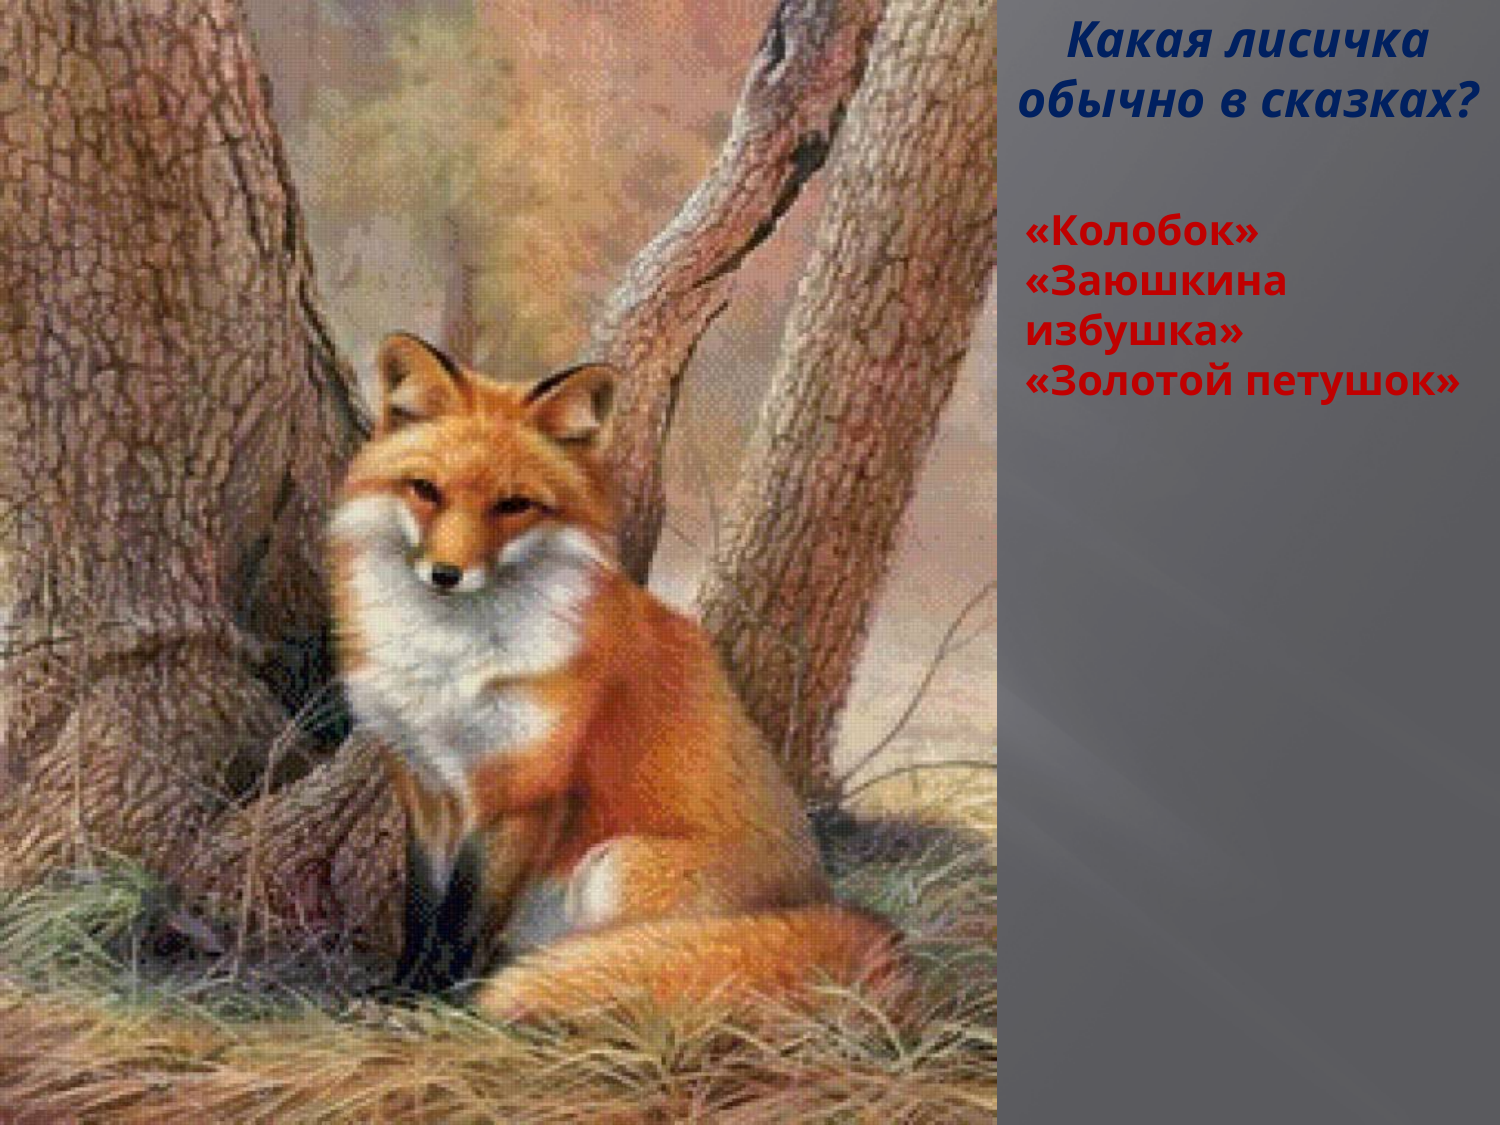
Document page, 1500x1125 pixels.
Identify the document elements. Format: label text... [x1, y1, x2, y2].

text_box «Колобок» «Заюшкина избушка» «Золотой петушок» [1039, 196, 1500, 412]
text_box Какая лисичка обычно в сказках? [997, 0, 1500, 135]
picture [0, 0, 997, 1125]
